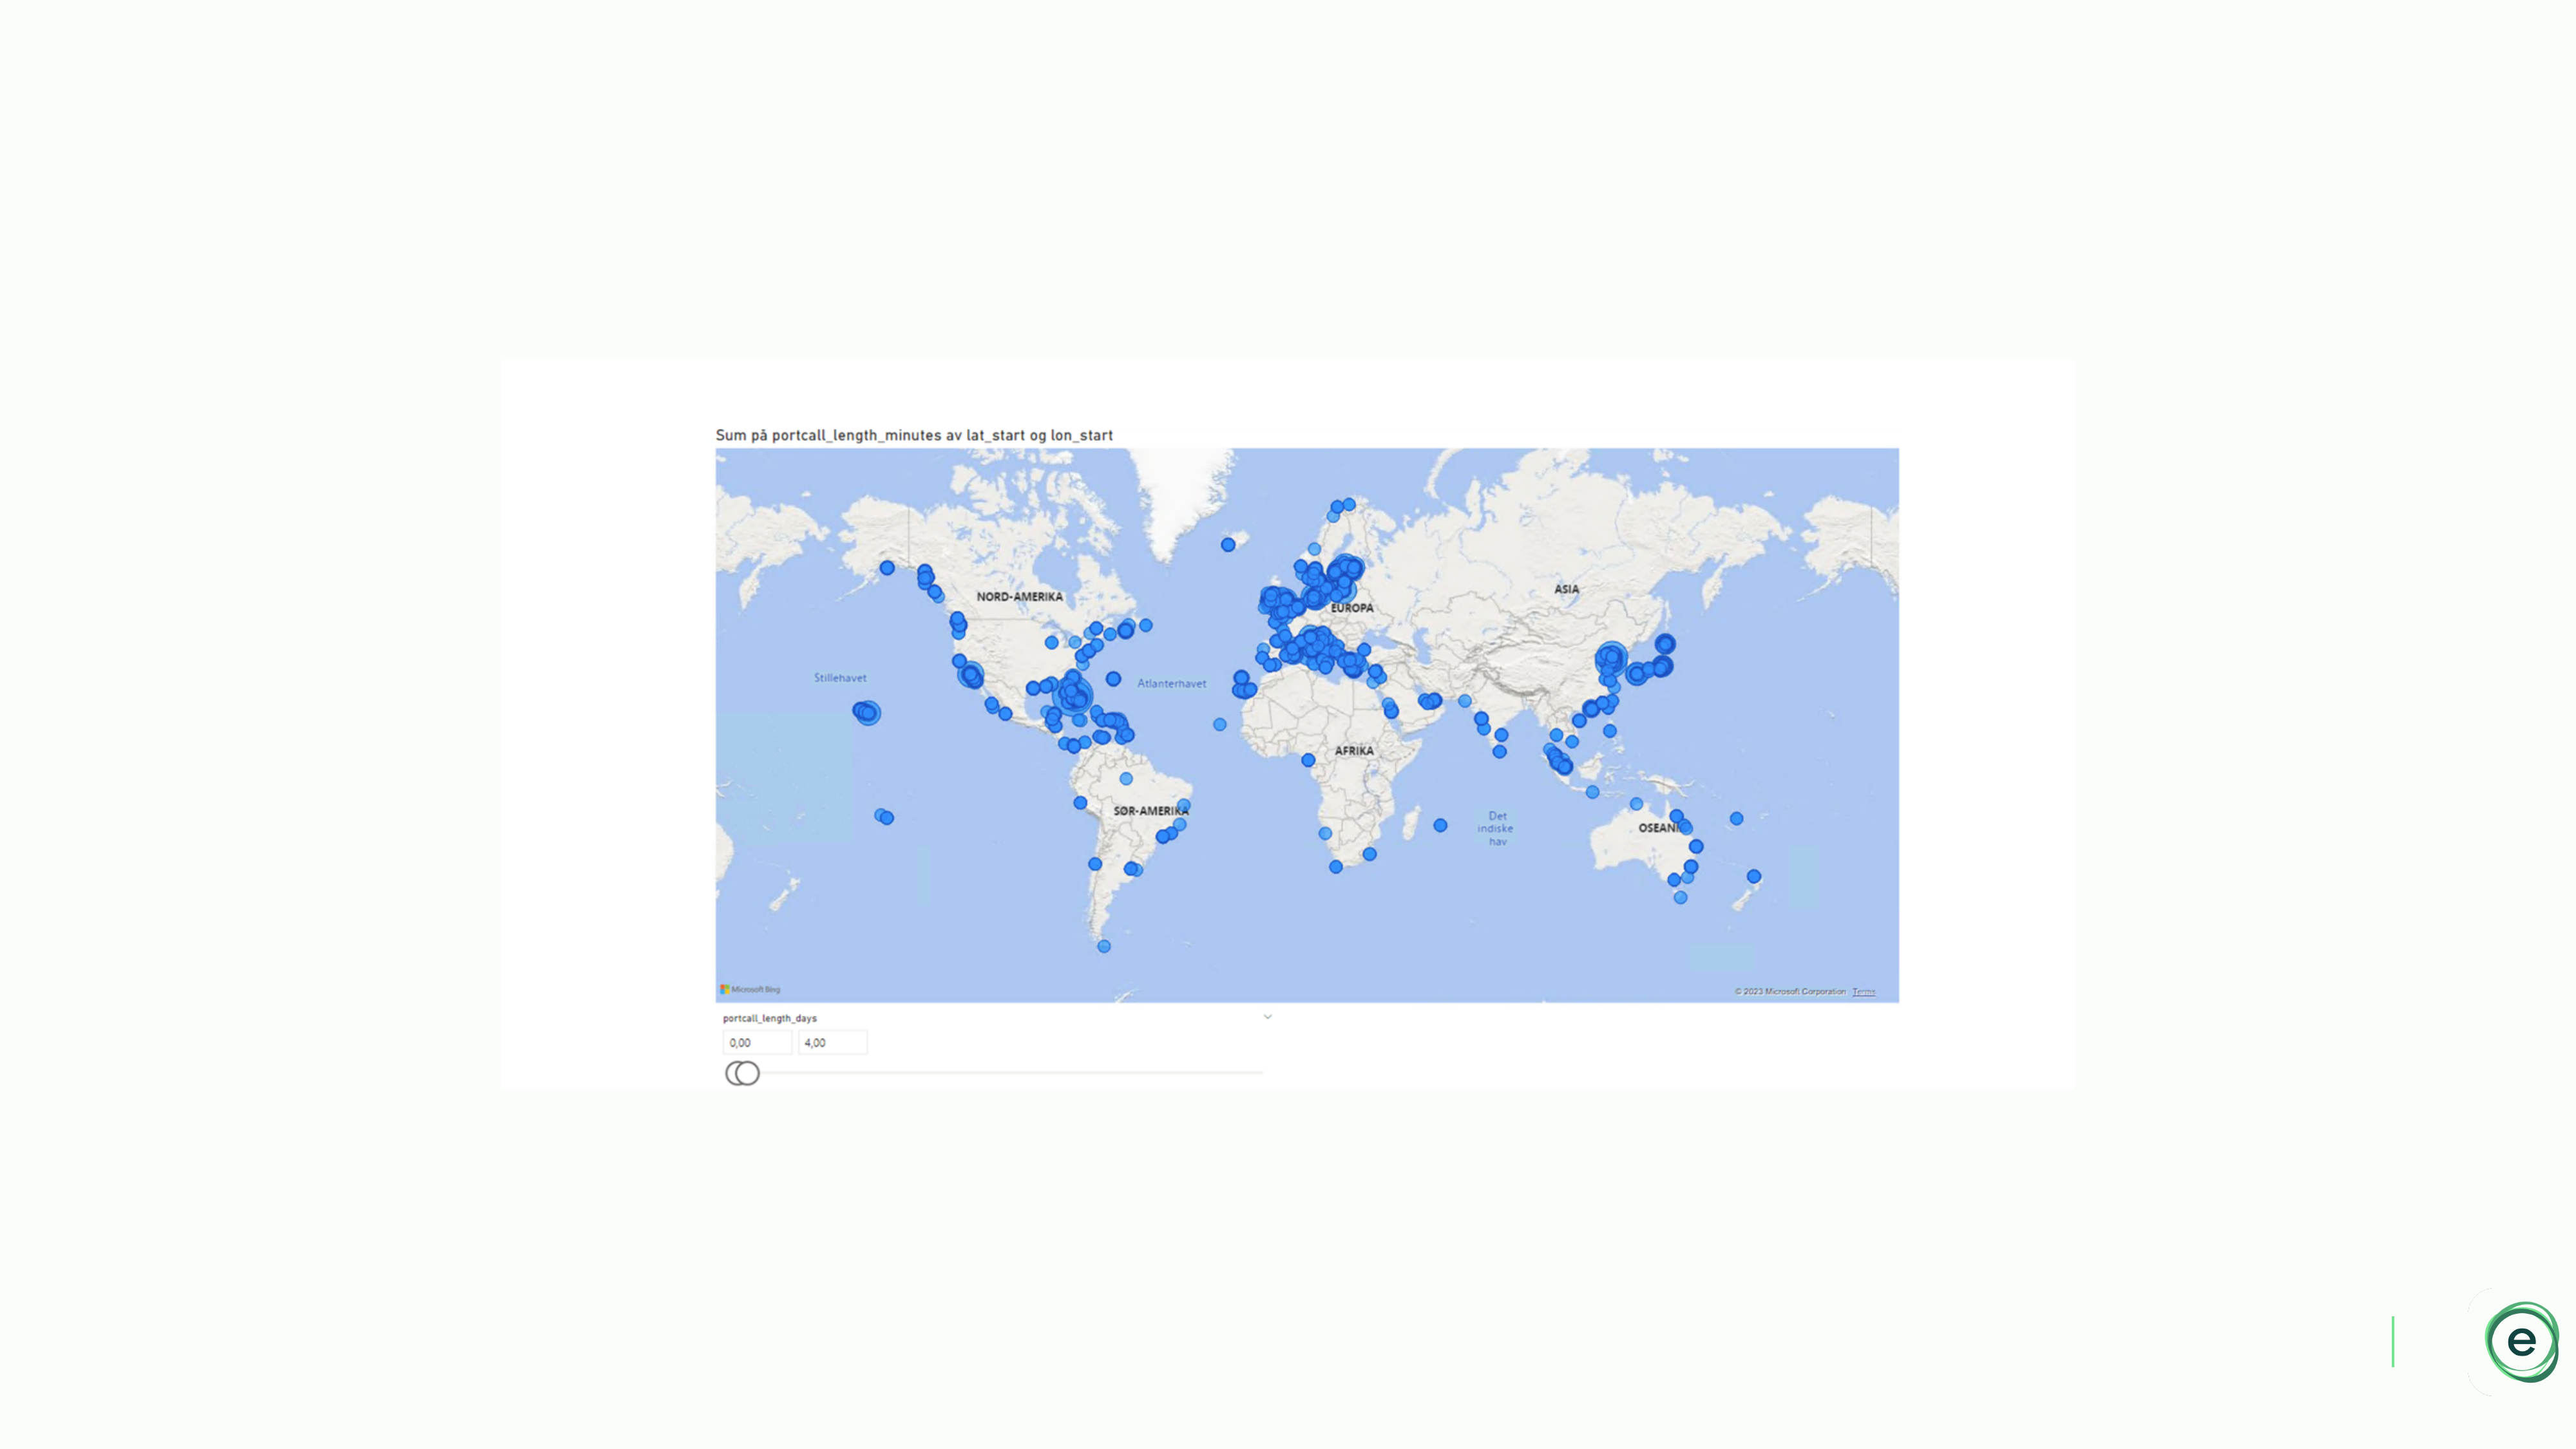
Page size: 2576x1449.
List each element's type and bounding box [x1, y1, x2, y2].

picture [501, 360, 2075, 1089]
picture [2468, 1288, 2576, 1396]
